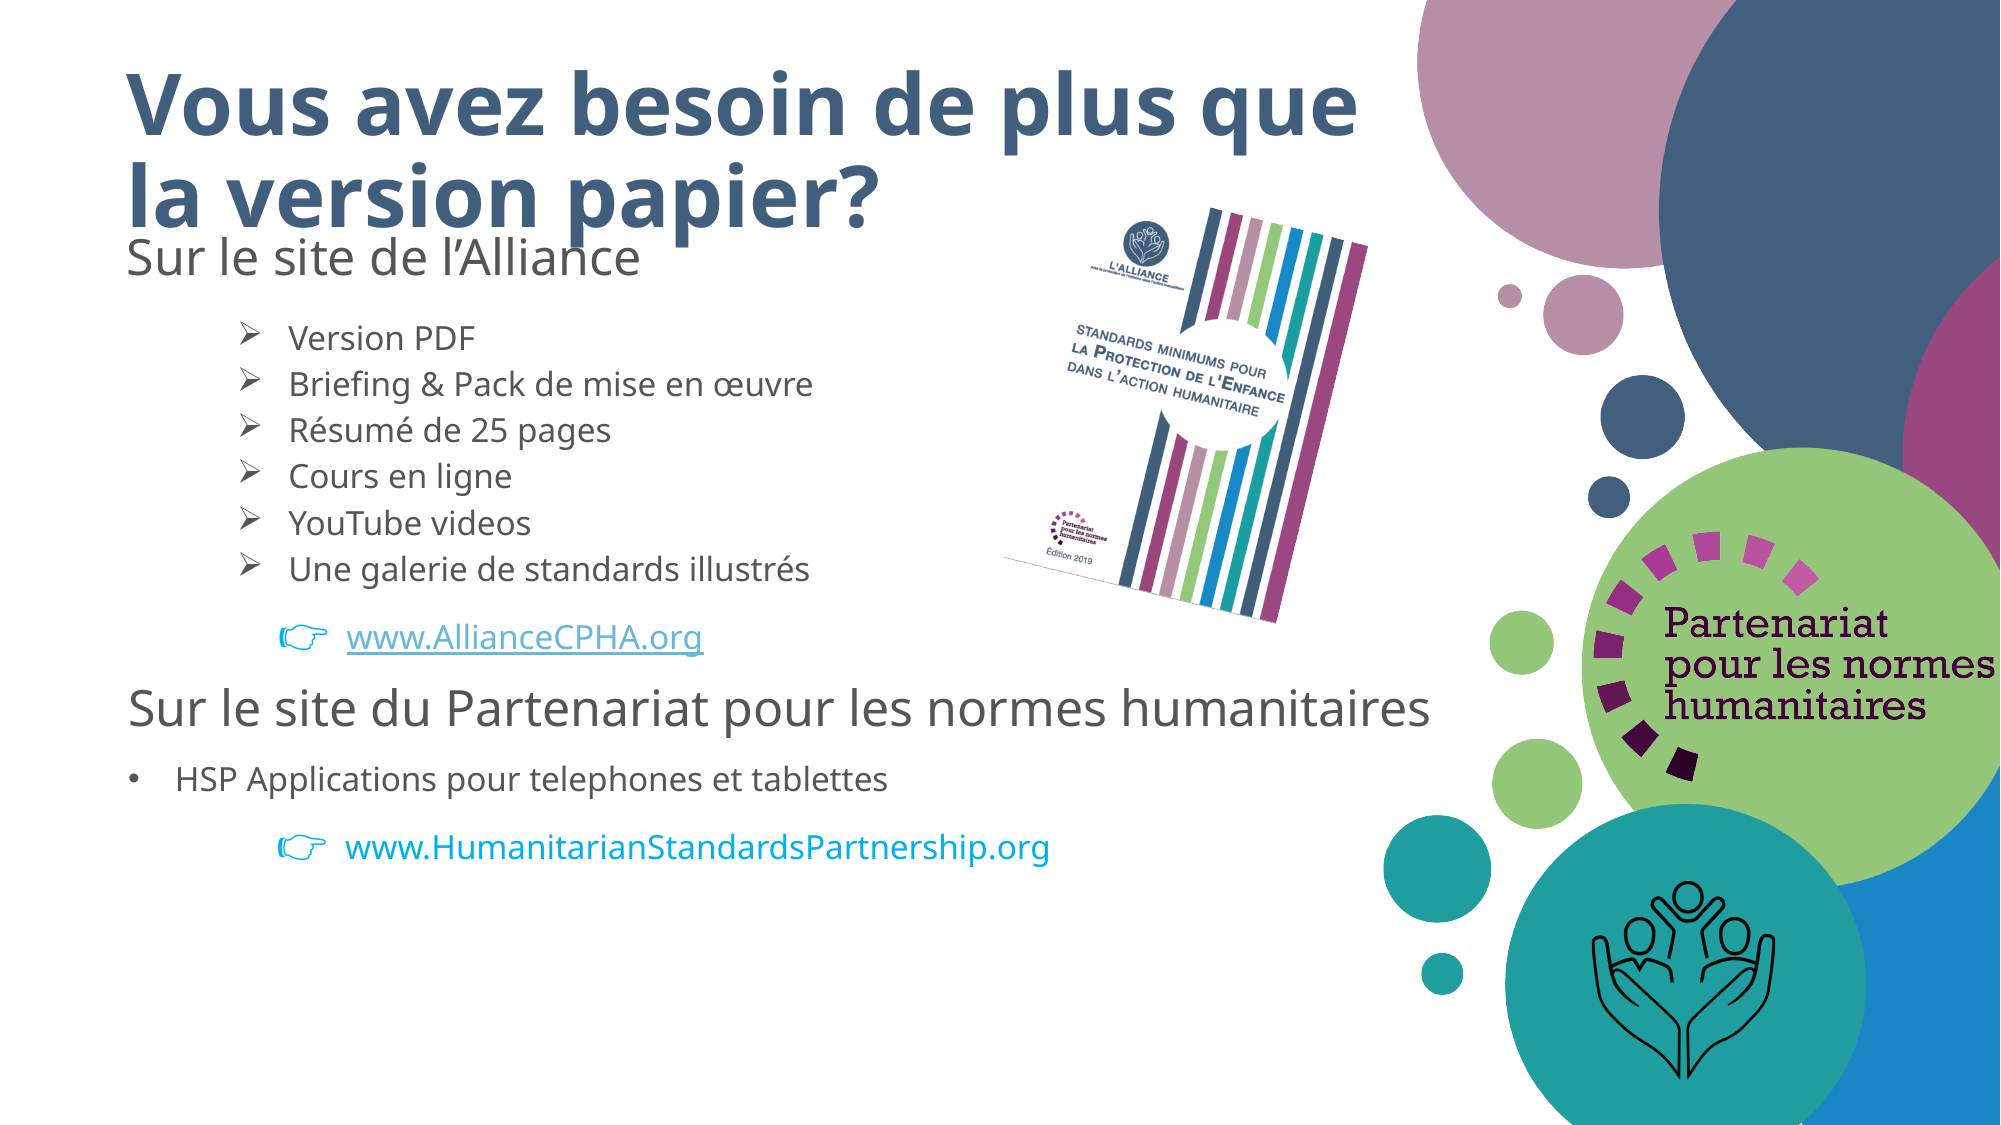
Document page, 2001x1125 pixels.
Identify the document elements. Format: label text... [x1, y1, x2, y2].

picture [1004, 180, 1368, 623]
title Vous avez besoin de plus que la version papier? [111, 45, 1707, 263]
picture [1362, 0, 2000, 1125]
list Sur le site de l’Alliance Version PDF Briefing & Pack de mise en œuvre Résumé de 25 pages Cours en ligne YouTube videos Une galerie de standards illustrés 👉 www.AllianceCPHA.org Sur le site du Partenariat pour les normes humanitaires HSP Applications pour telephones et tablettes 👉 www.HumanitarianStandardsPartnership.org [111, 224, 1477, 1089]
